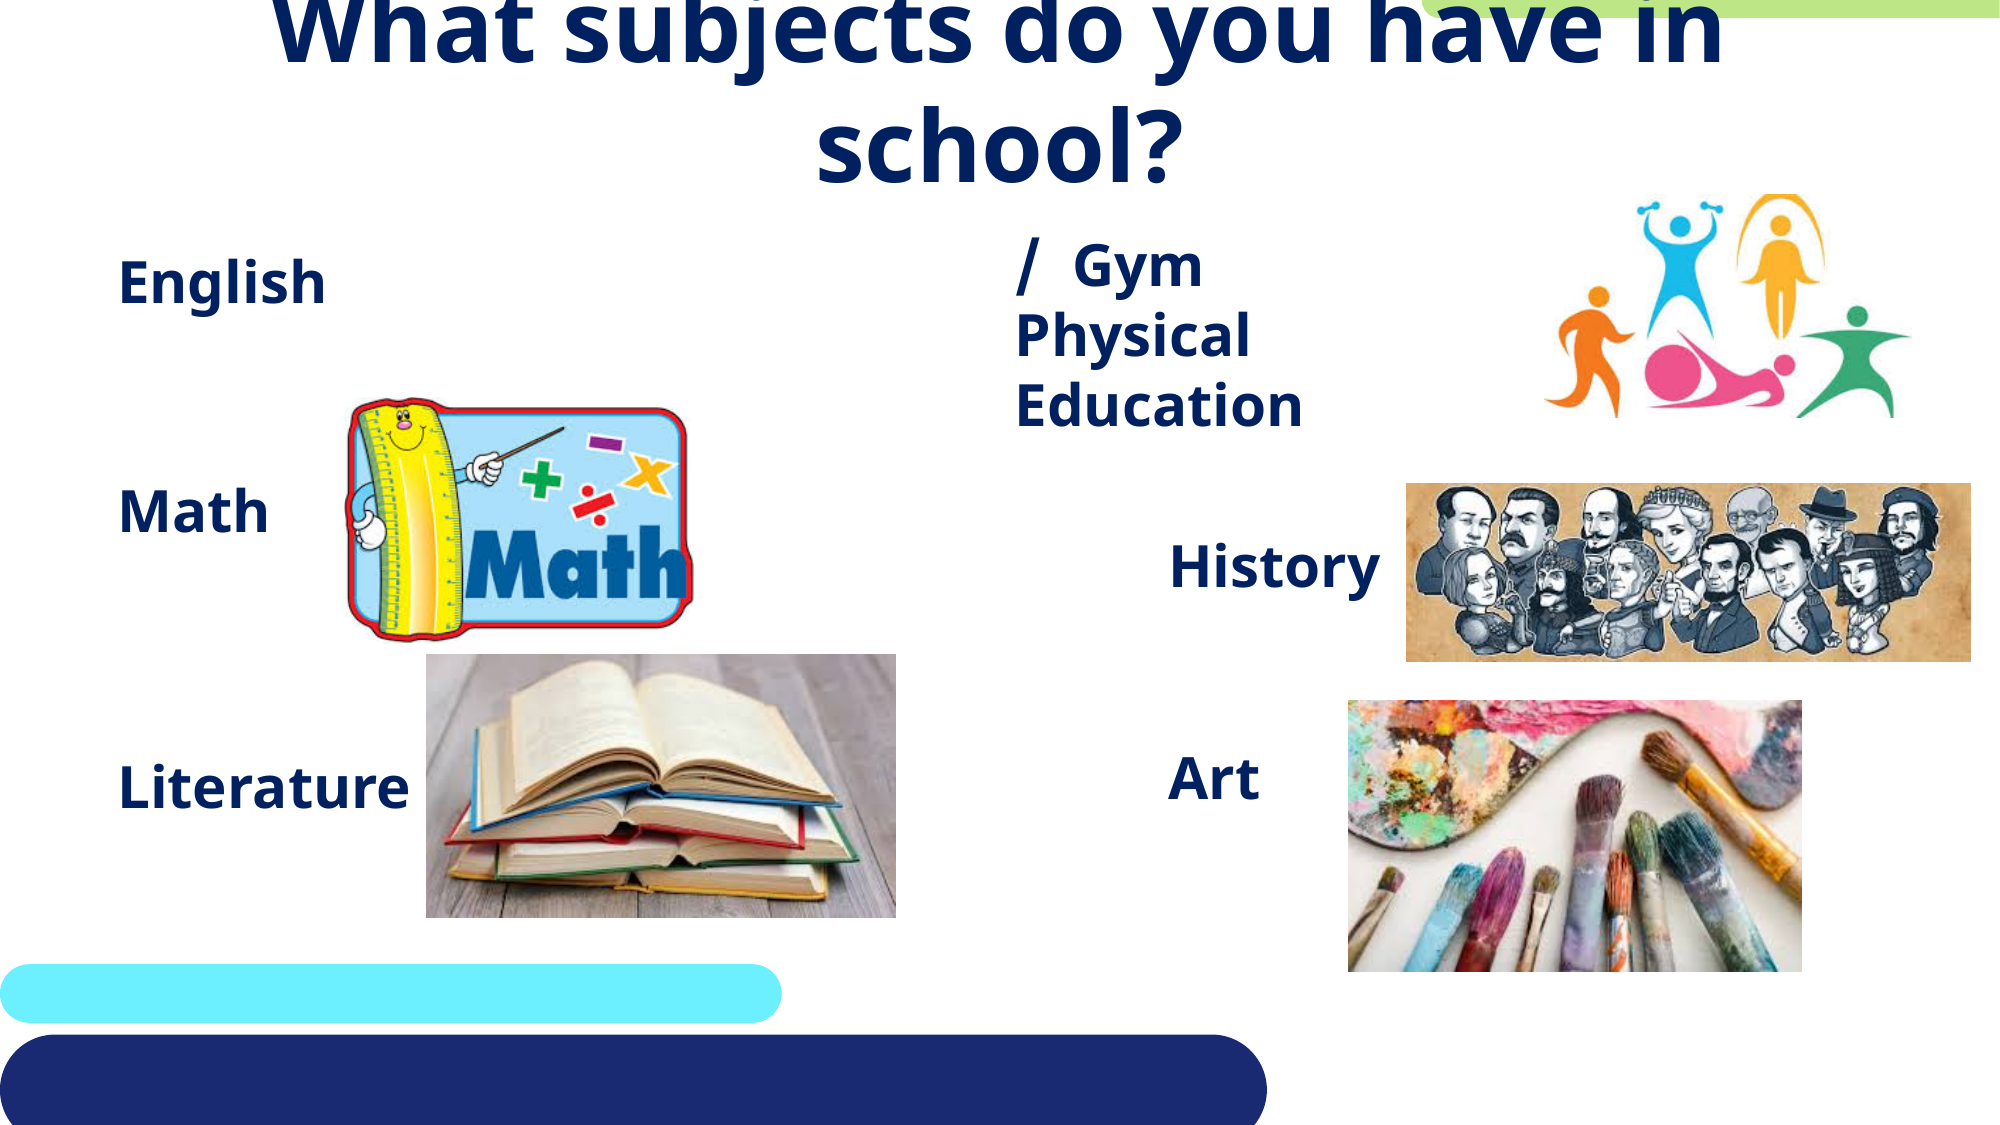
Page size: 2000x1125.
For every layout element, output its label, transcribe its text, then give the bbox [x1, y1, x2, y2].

picture [1544, 194, 1912, 418]
picture [344, 397, 695, 644]
title What subjects do you have in school? [84, 23, 1916, 142]
text_box English [102, 237, 452, 323]
text_box Gym / Physical Education [999, 220, 1564, 446]
text_box Math [102, 466, 339, 552]
picture [426, 654, 896, 918]
picture [1348, 699, 1802, 973]
text_box Art [1153, 733, 1343, 819]
picture [1406, 483, 1971, 663]
text_box Literature [102, 743, 421, 828]
text_box History [1153, 522, 1401, 607]
